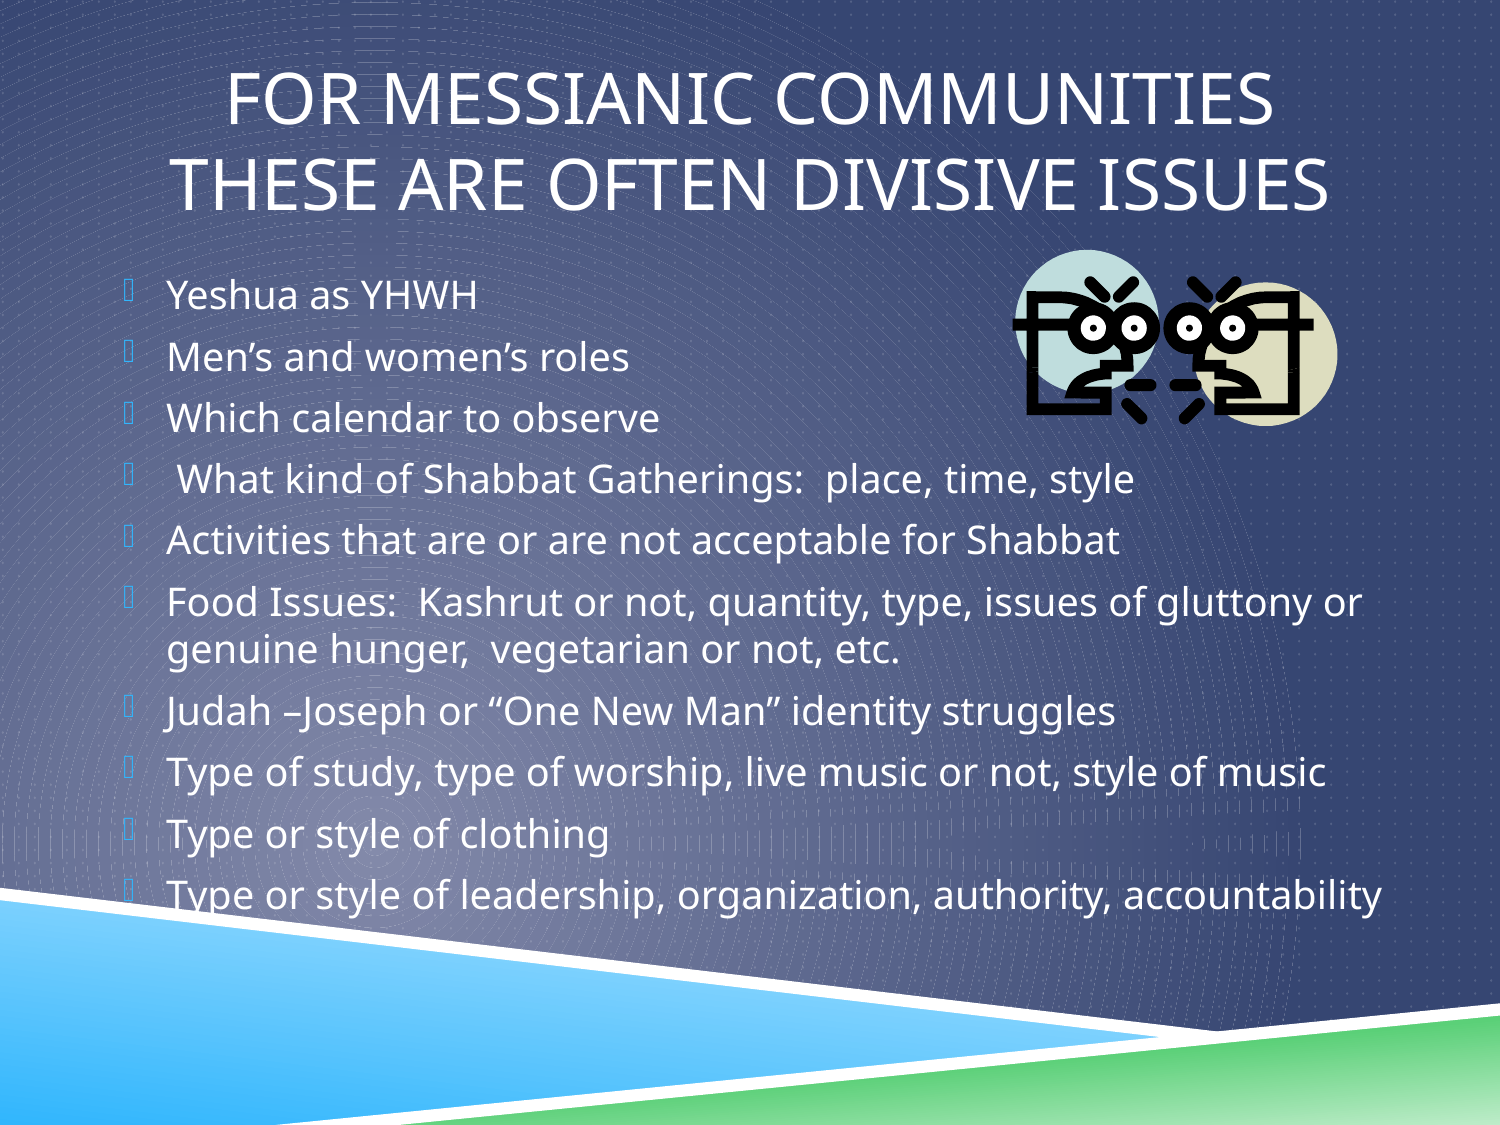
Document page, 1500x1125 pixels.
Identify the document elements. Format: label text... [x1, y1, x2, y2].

picture [1012, 249, 1338, 427]
list Yeshua as YHWH Men’s and women’s roles Which calendar to observe What kind of Shabbat Gatherings: place, time, style Activities that are or are not acceptable for Shabbat Food Issues: Kashrut or not, quantity, type, issues of gluttony or genuine hunger, vegetarian or not, etc. Judah –Joseph or “One New Man” identity struggles Type of study, type of worship, live music or not, style of music Type or style of clothing Type or style of leadership, organization, authority, accountability [112, 262, 1388, 938]
title For Messianic Communities these are often divisive issues [112, 45, 1388, 233]
